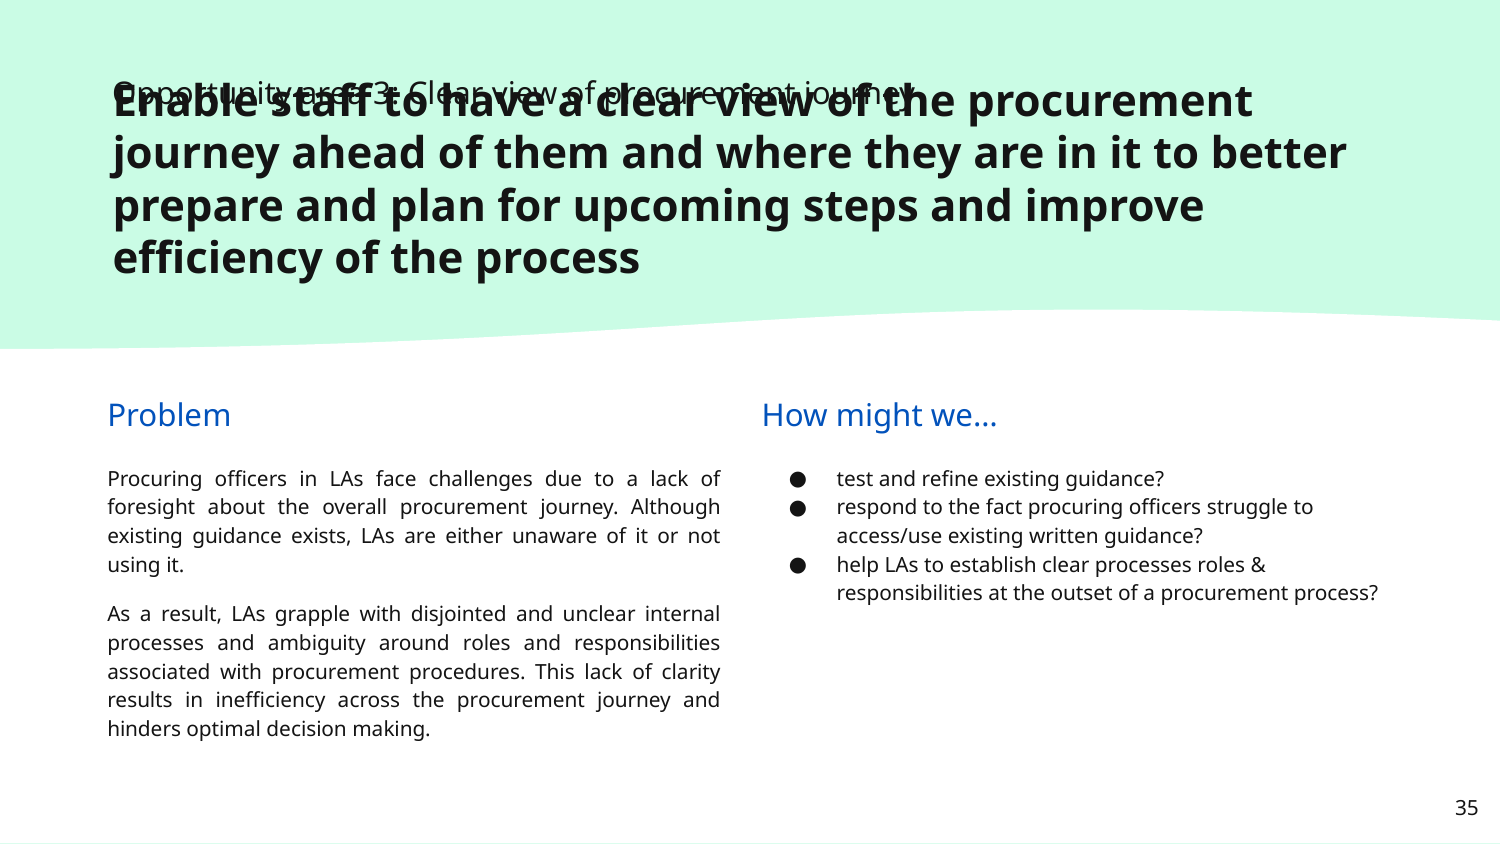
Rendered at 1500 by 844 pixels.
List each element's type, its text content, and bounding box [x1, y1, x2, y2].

text_box Procuring officers in LAs face challenges due to a lack of foresight about the overall procurement journey. Although existing guidance exists, LAs are either unaware of it or not using it. As a result, LAs grapple with disjointed and unclear internal processes and ambiguity around roles and responsibilities associated with procurement procedures. This lack of clarity results in inefficiency across the procurement journey and hinders optimal decision making. [107, 446, 721, 760]
subtitle Opportunity area 3: Clear view of procurement journey [112, 58, 978, 100]
text_box test and refine existing guidance? respond to the fact procuring officers struggle to access/use existing written guidance? help LAs to establish clear processes roles & responsibilities at the outset of a procurement process? [761, 446, 1393, 760]
subtitle Problem [107, 380, 734, 422]
subtitle How might we… [761, 380, 1388, 422]
title Enable staff to have a clear view of the procurement journey ahead of them and where they are in it to better prepare and plan for upcoming steps and improve efficiency of the process [112, 108, 1368, 298]
